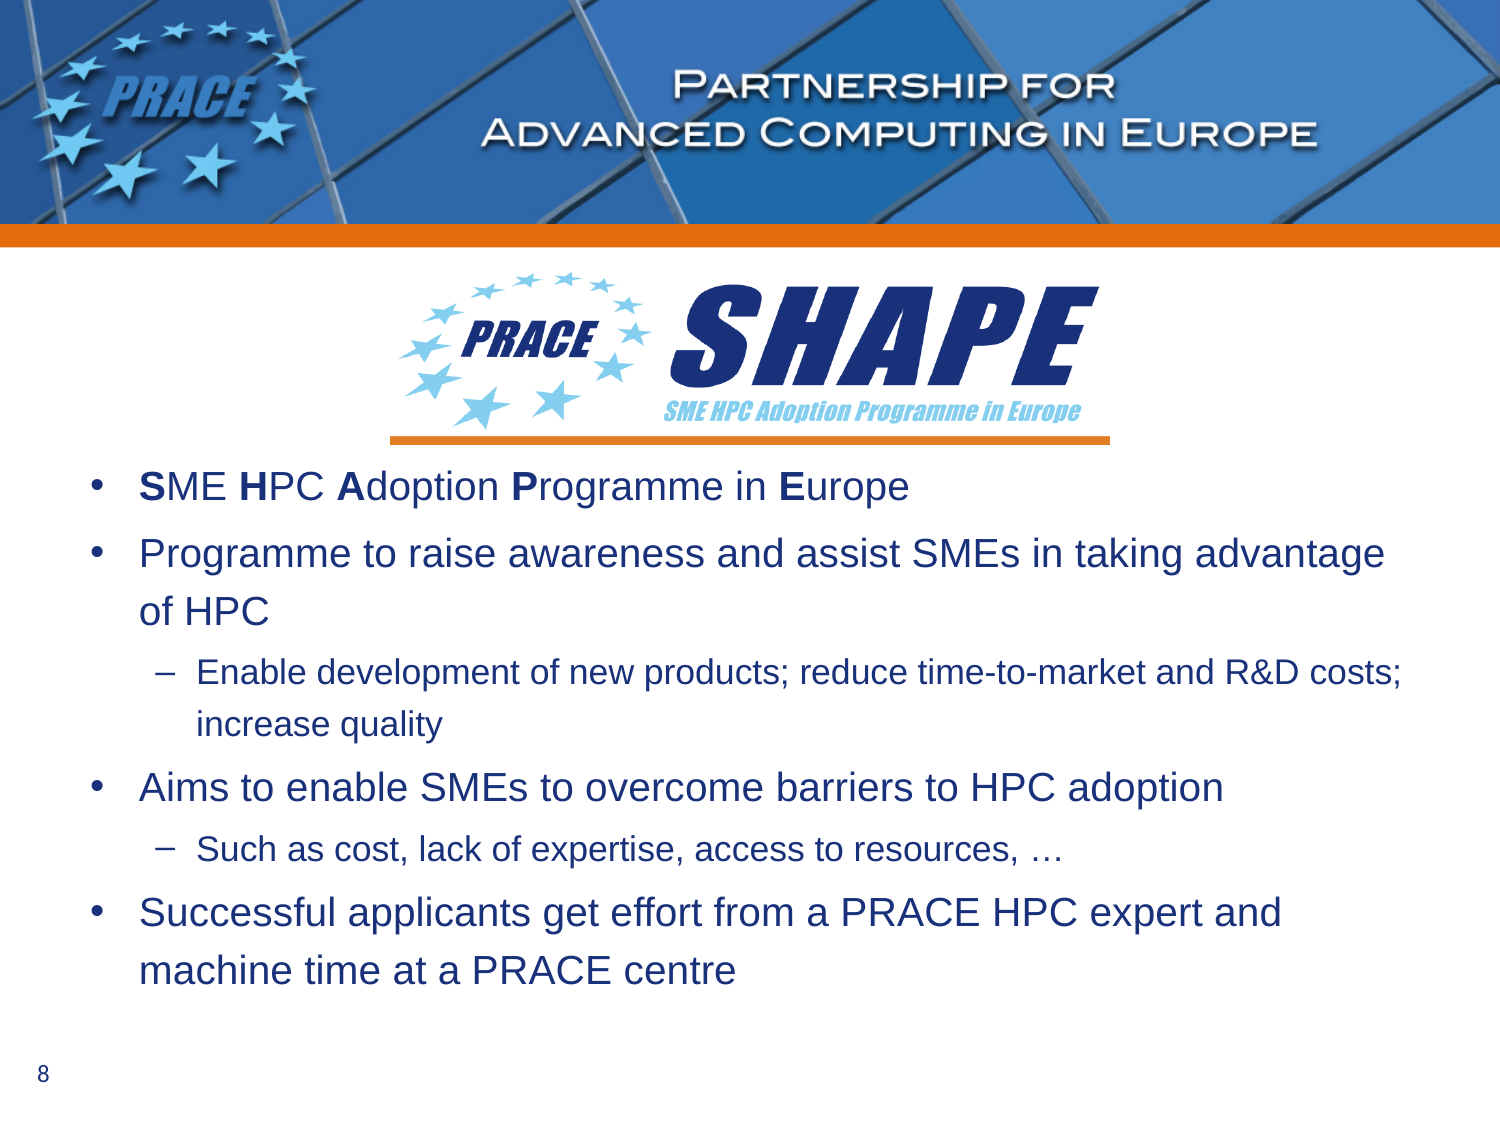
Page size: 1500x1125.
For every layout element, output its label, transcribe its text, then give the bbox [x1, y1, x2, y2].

picture [0, 0, 1500, 224]
slide_number 8 [0, 1042, 65, 1103]
picture [389, 267, 1110, 446]
list SME HPC Adoption Programme in Europe Programme to raise awareness and assist SMEs in taking advantage of HPC Enable development of new products; reduce time-to-market and R&D costs; increase quality Aims to enable SMEs to overcome barriers to HPC adoption Such as cost, lack of expertise, access to resources, … Successful applicants get effort from a PRACE HPC expert and machine time at a PRACE centre [75, 442, 1425, 1005]
